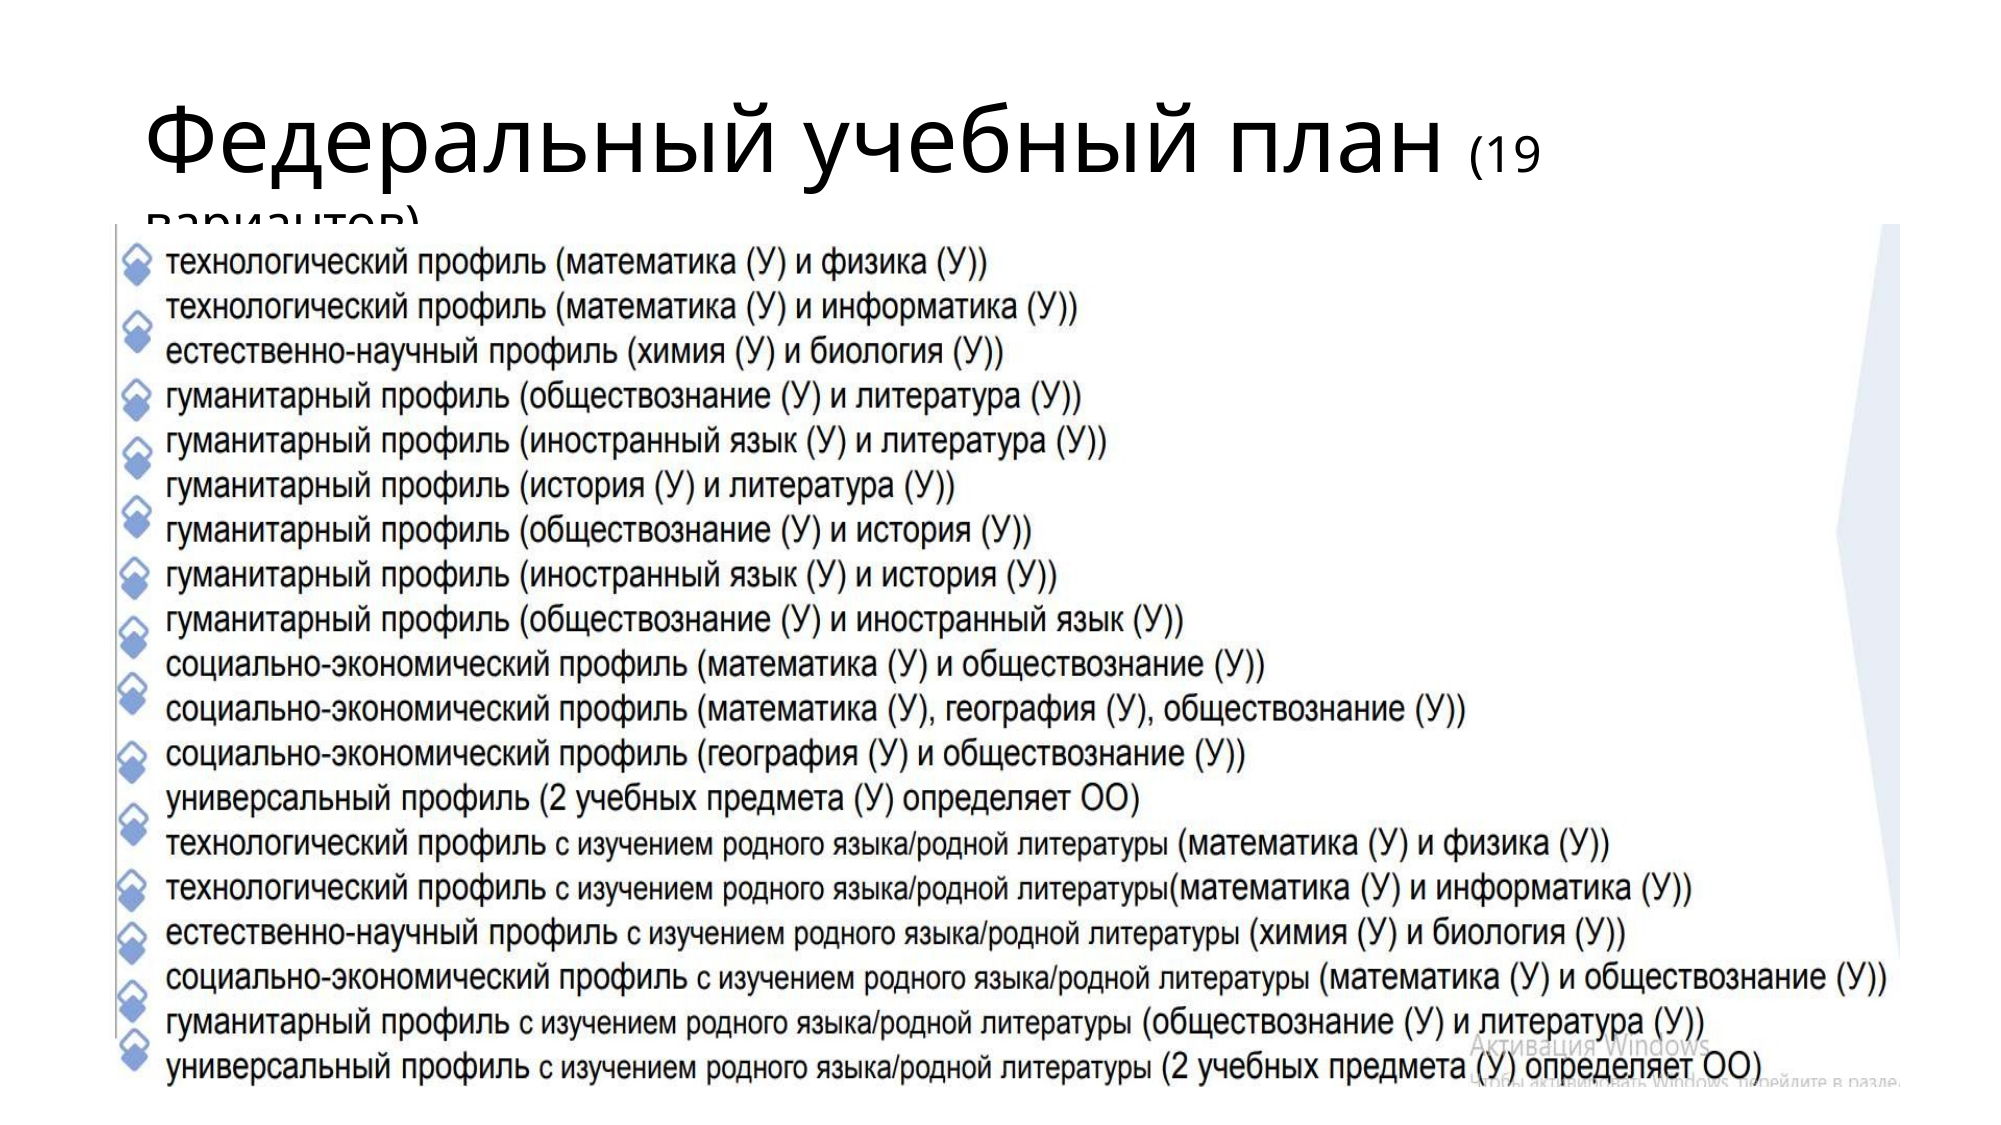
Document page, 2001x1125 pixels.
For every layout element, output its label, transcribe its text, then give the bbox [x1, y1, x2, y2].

picture [110, 223, 1901, 1087]
title Федеральный учебный план (19 вариантов) [142, 78, 1576, 220]
